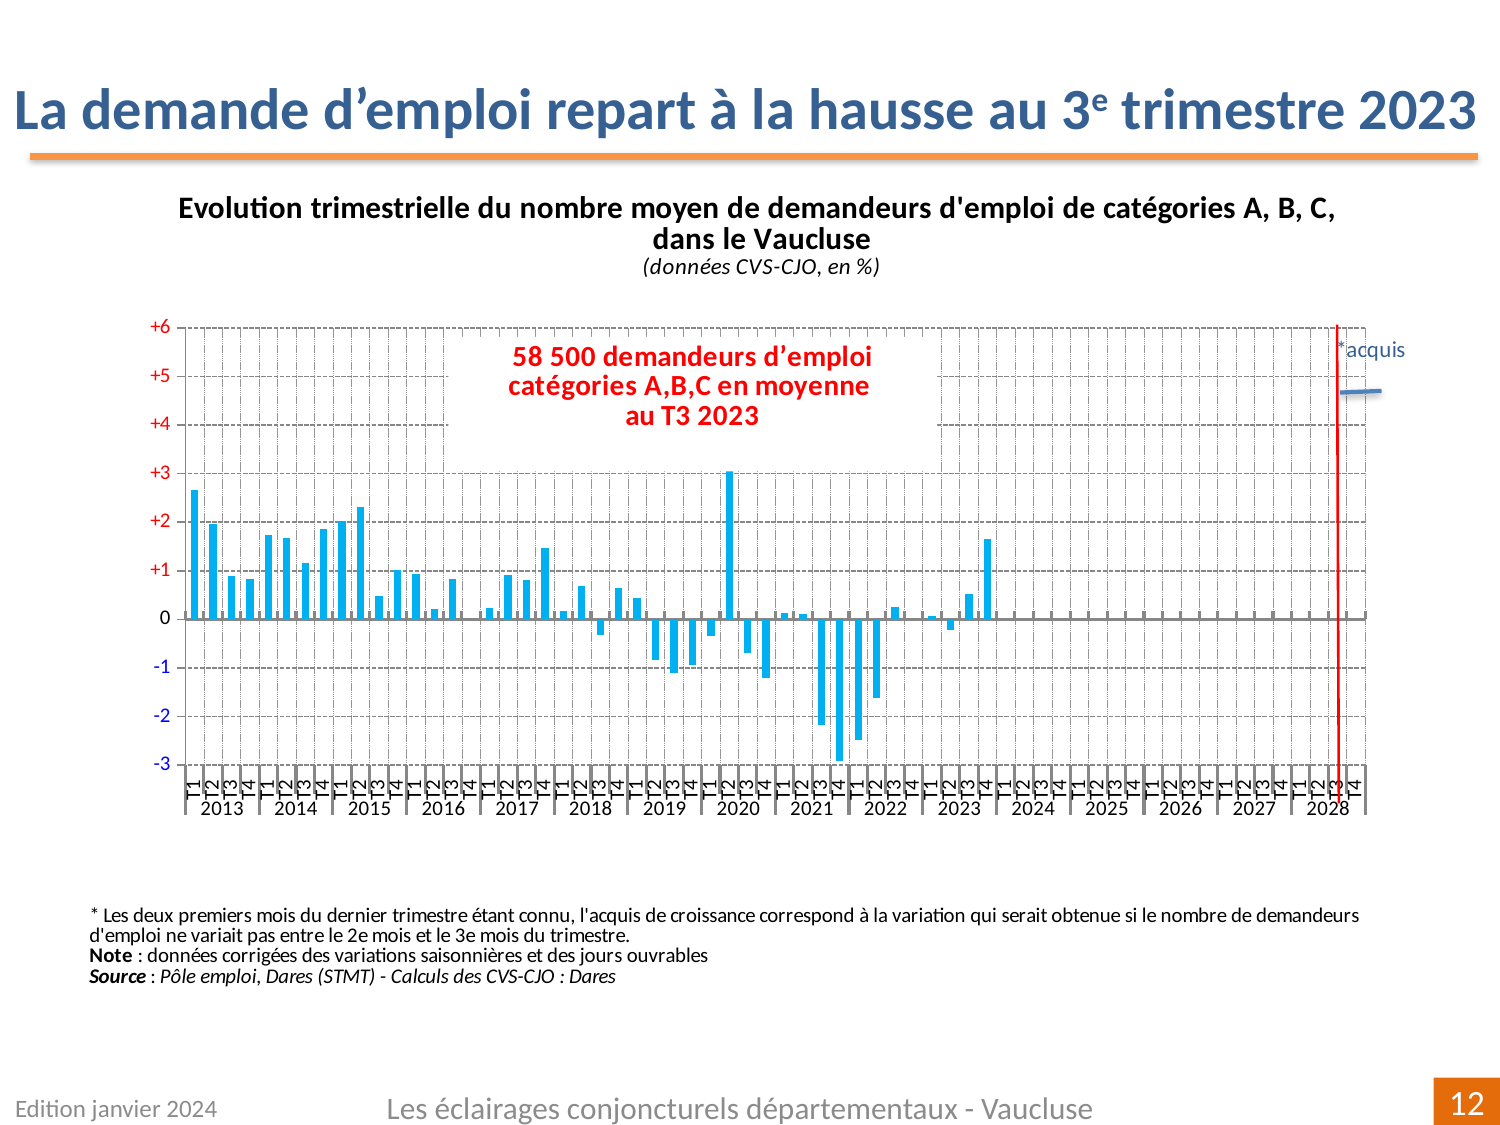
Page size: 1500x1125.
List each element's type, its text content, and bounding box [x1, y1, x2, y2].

text_box La demande d’emploi repart à la hausse au 3e trimestre 2023 [0, 63, 1500, 149]
slide_number 12 [1433, 1077, 1500, 1125]
footer Les éclairages conjoncturels départementaux - Vaucluse [365, 1077, 1116, 1125]
chart [68, 187, 1434, 1024]
slide_number Edition janvier 2024 [0, 1077, 350, 1125]
